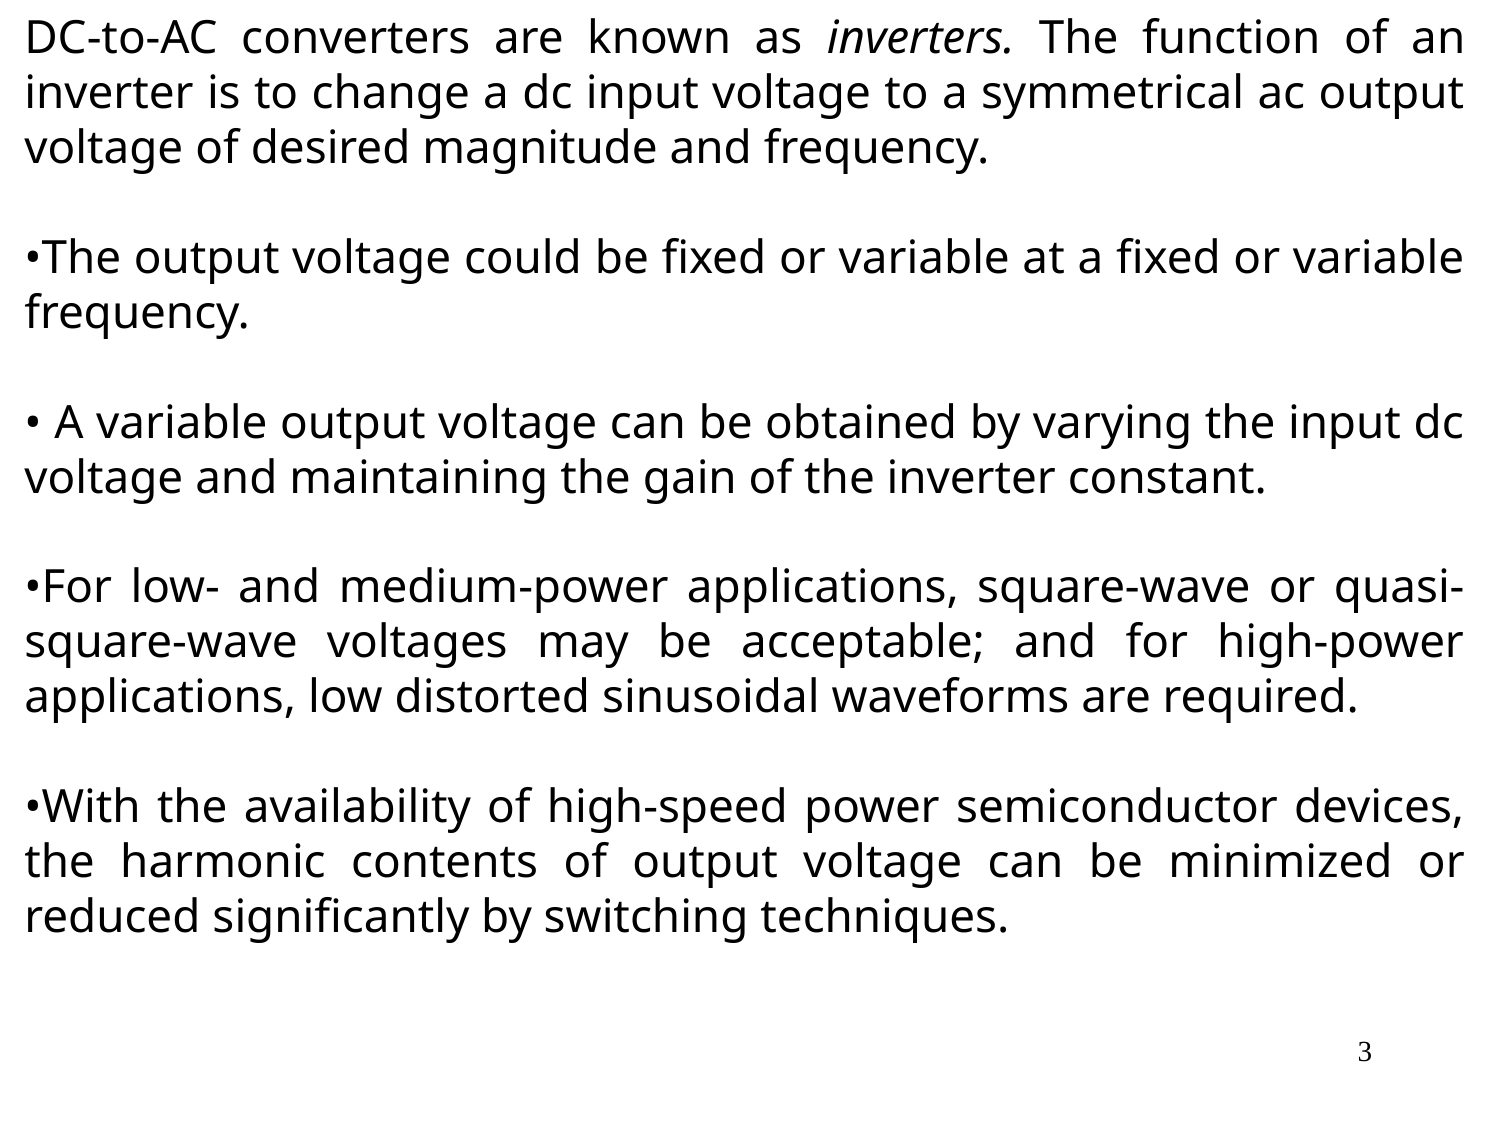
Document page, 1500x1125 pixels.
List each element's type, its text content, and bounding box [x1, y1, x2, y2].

slide_number 3 [1074, 1024, 1388, 1101]
text_box DC-to-AC converters are known as inverters. The function of an inverter is to change a dc input voltage to a symmetrical ac output voltage of desired magnitude and frequency. •The output voltage could be fixed or variable at a fixed or variable frequency. • A variable output voltage can be obtained by varying the input dc voltage and maintaining the gain of the inverter constant. •For low- and medium-power applications, square-wave or quasi- square-wave voltages may be acceptable; and for high-power applications, low distorted sinusoidal waveforms are required. •With the availability of high-speed power semiconductor devices, the harmonic contents of output voltage can be minimized or reduced significantly by switching techniques. [9, 0, 1481, 950]
